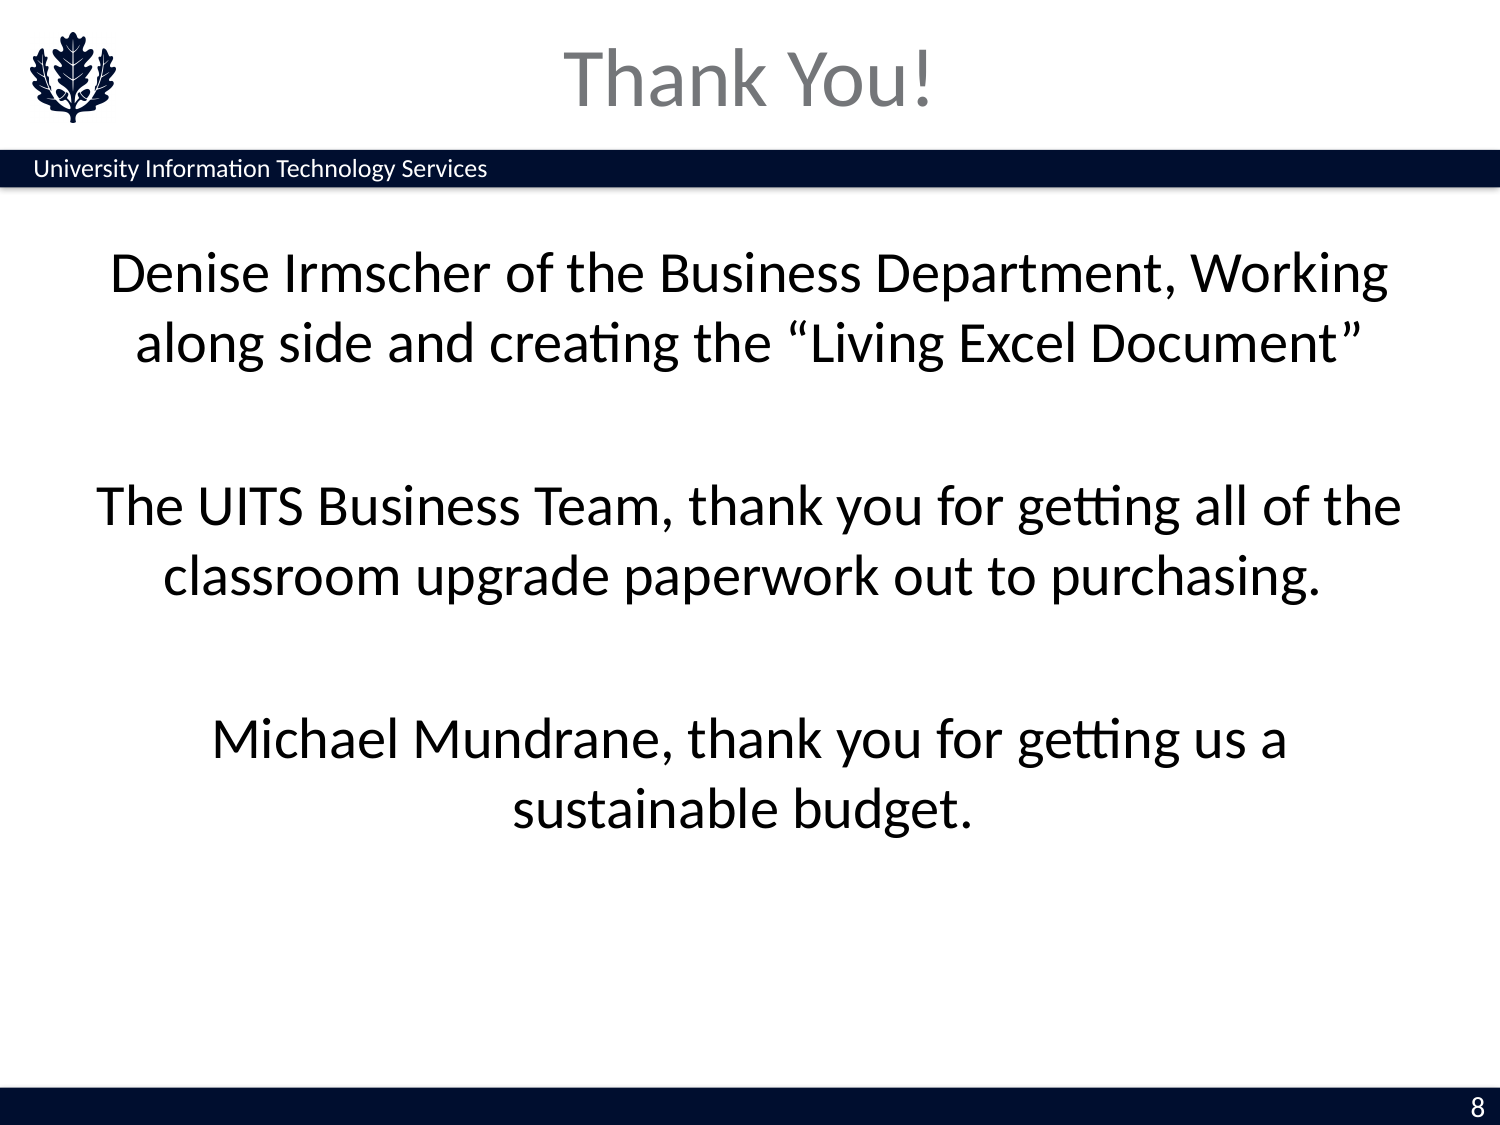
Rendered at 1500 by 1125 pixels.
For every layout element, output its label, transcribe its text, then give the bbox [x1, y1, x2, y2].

title Thank You! [150, 15, 1350, 136]
list Denise Irmscher of the Business Department, Working along side and creating the “Living Excel Document” The UITS Business Team, thank you for getting all of the classroom upgrade paperwork out to purchasing. Michael Mundrane, thank you for getting us a sustainable budget. [75, 226, 1425, 1052]
picture [30, 32, 116, 123]
